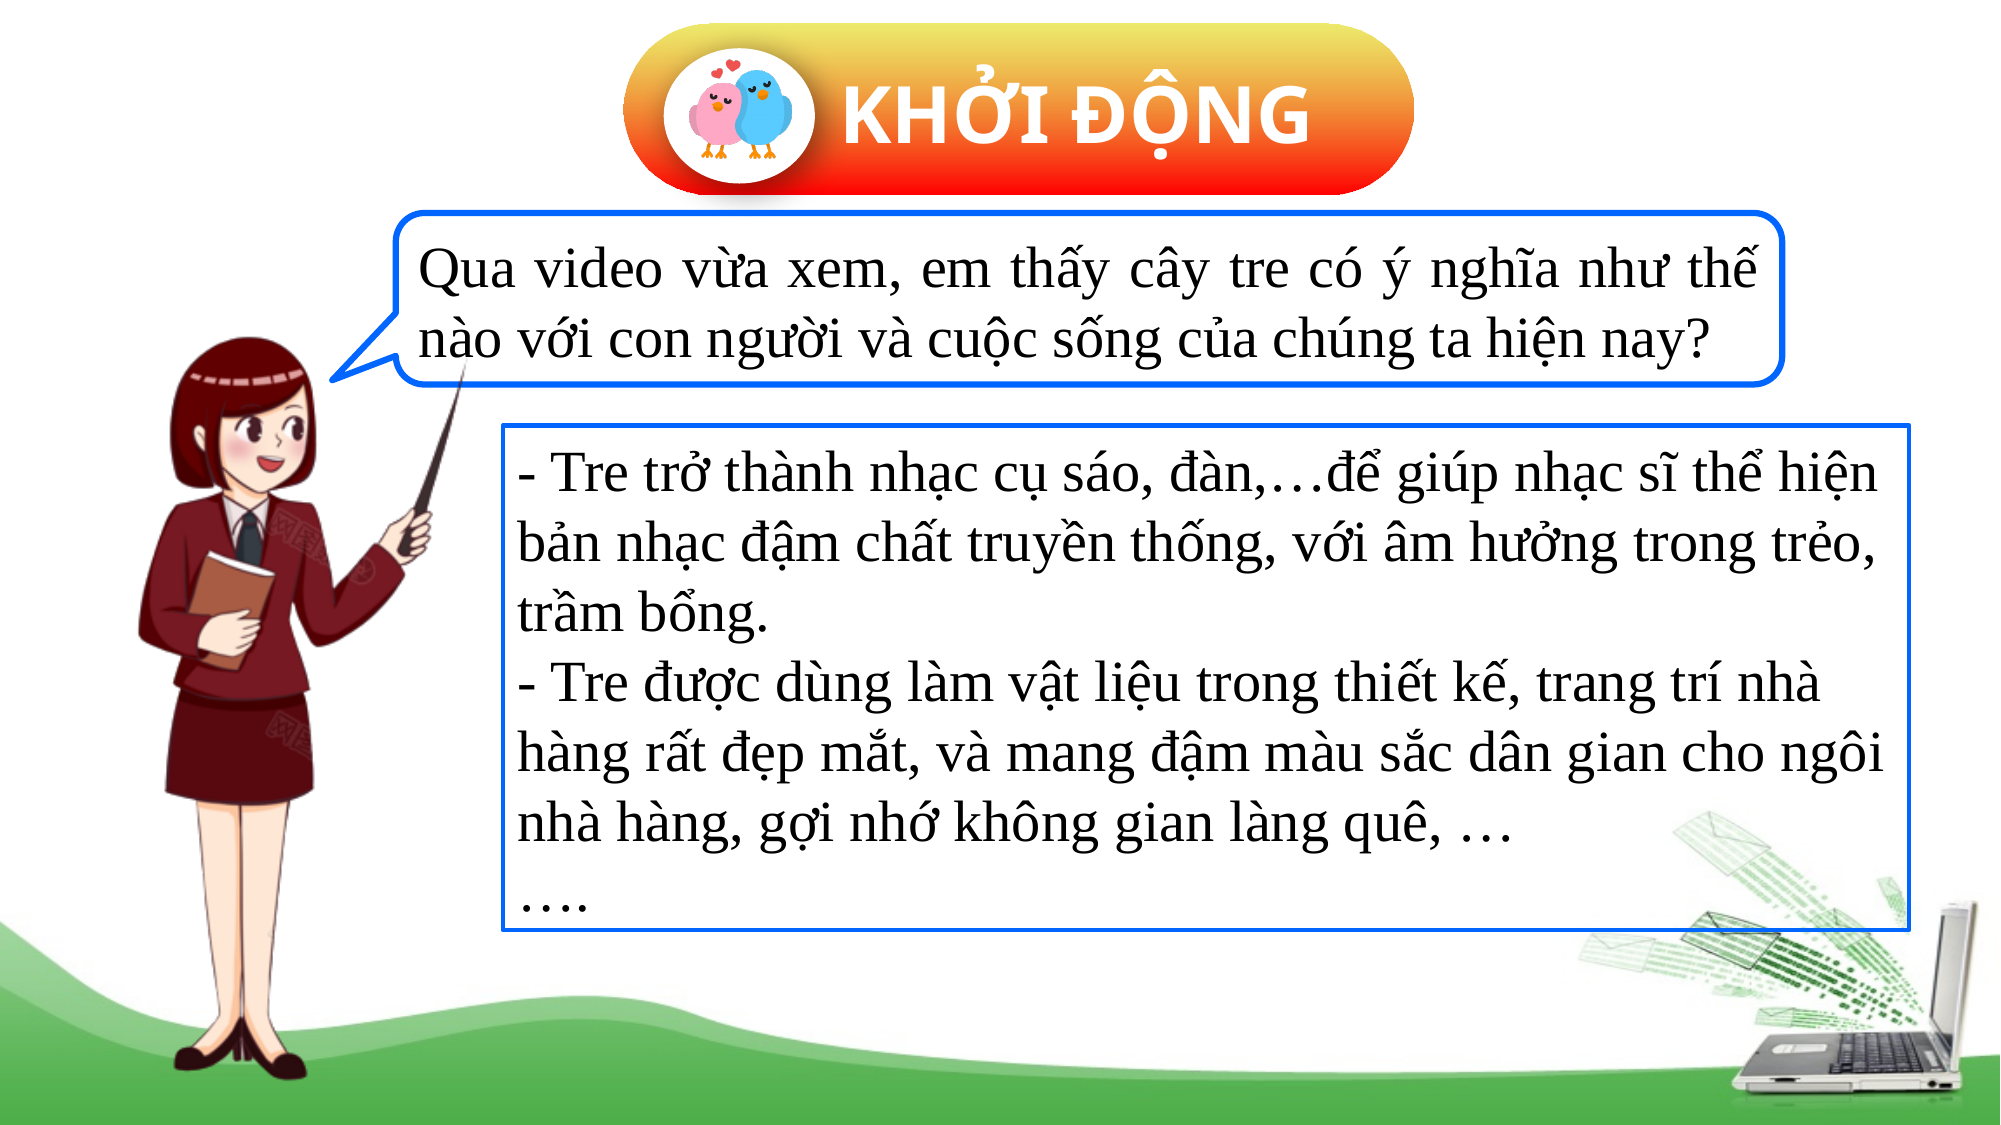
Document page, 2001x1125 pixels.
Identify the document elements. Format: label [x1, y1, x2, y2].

text_box [623, 23, 1414, 195]
picture [0, 0, 2000, 1125]
